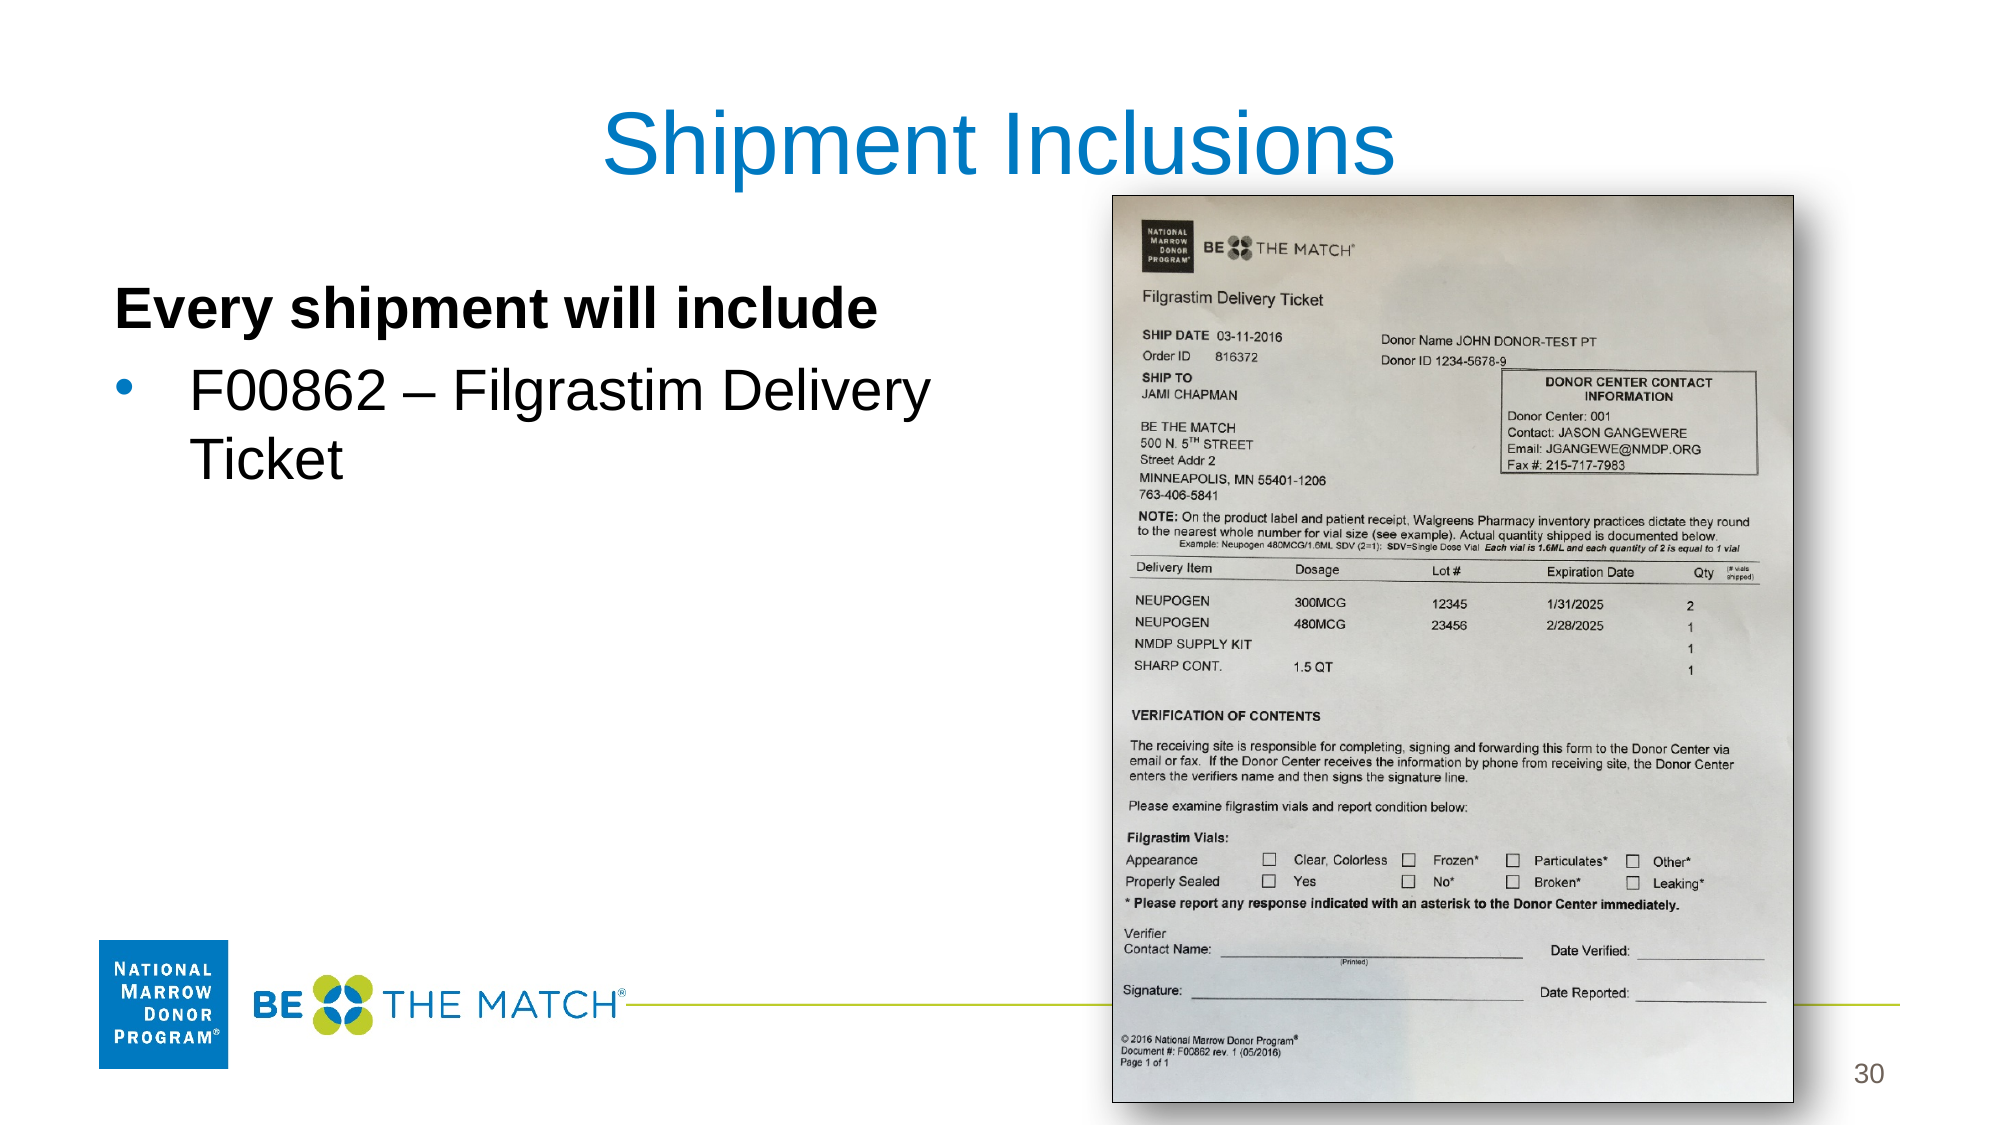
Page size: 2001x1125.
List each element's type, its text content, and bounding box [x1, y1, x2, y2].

picture [1113, 990, 1793, 1102]
slide_number 30 [1433, 1042, 1900, 1103]
list Every shipment will include F00862 – Filgrastim Delivery Ticket [99, 262, 984, 907]
picture [1113, 197, 1793, 308]
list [998, 308, 1907, 990]
title Shipment Inclusions [99, 45, 1900, 233]
picture [88, 938, 626, 1074]
